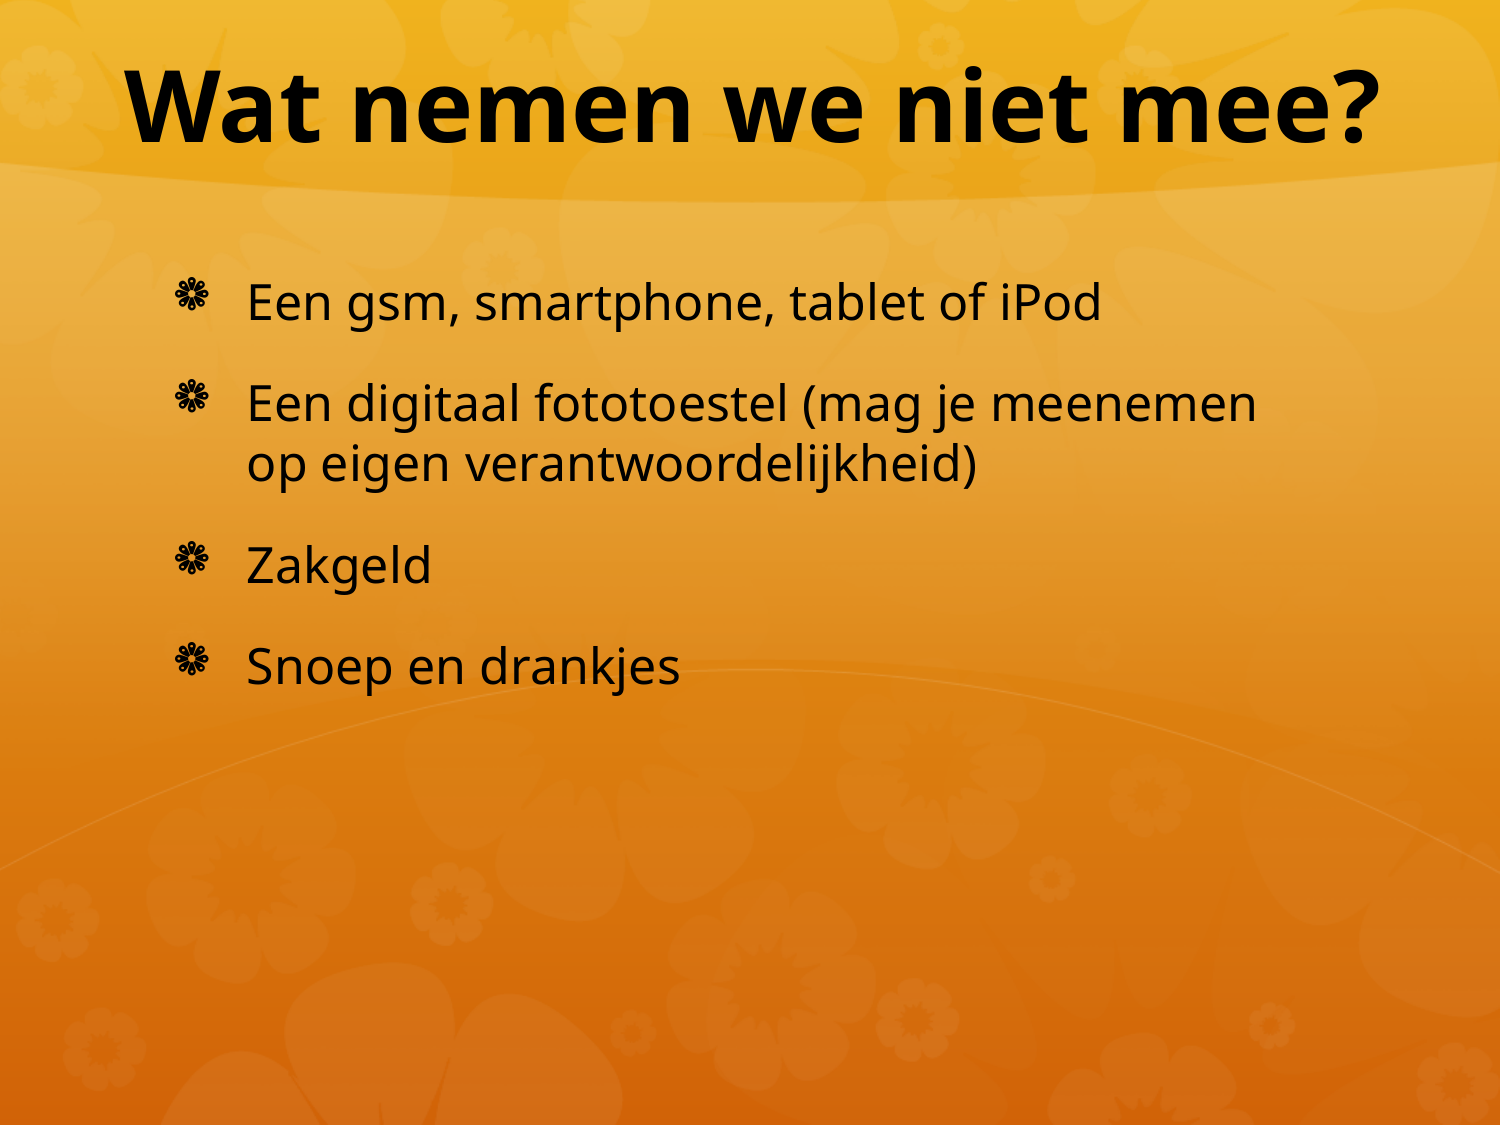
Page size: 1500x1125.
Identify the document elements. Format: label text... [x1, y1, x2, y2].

title Wat nemen we niet mee? [100, 14, 1406, 203]
picture [0, 0, 1500, 1125]
list Een gsm, smartphone, tablet of iPod Een digitaal fototoestel (mag je meenemen op eigen verantwoordelijkheid) Zakgeld Snoep en drankjes [156, 262, 1344, 967]
